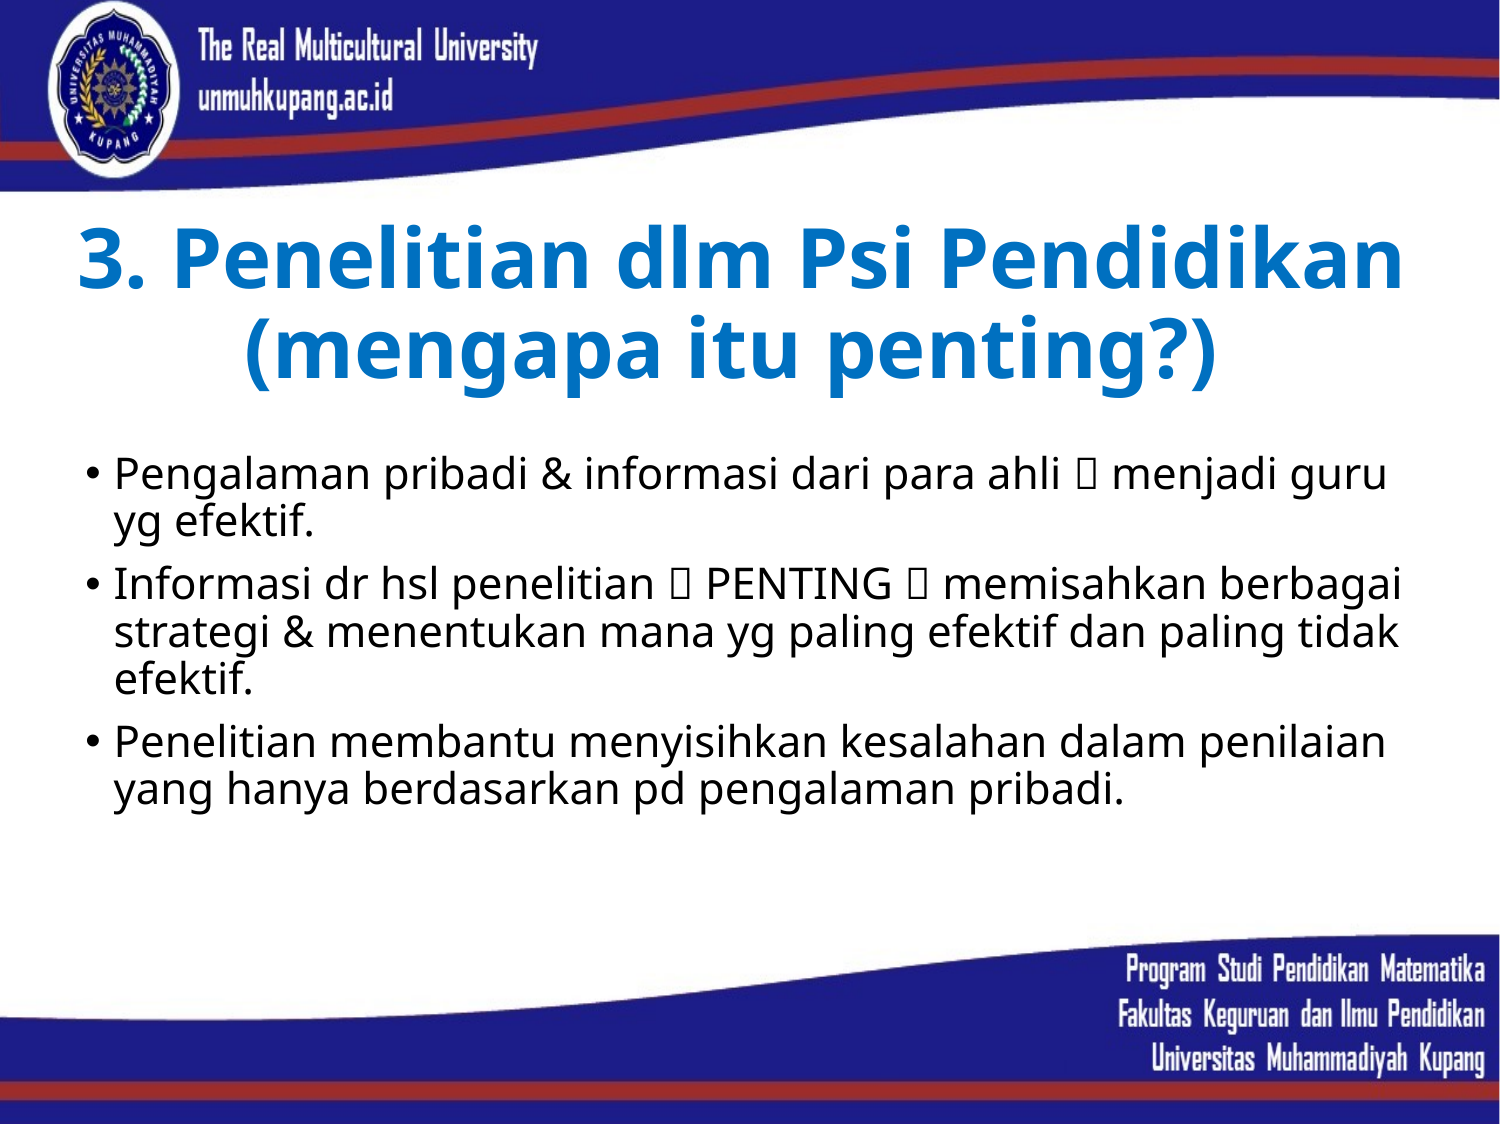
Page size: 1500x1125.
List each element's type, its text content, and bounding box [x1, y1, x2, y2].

title 3. Penelitian dlm Psi Pendidikan (mengapa itu penting?) [46, 184, 1438, 429]
list Pengalaman pribadi & informasi dari para ahli  menjadi guru yg efektif. Informasi dr hsl penelitian  PENTING  memisahkan berbagai strategi & menentukan mana yg paling efektif dan paling tidak efektif. Penelitian membantu menyisihkan kesalahan dalam penilaian yang hanya berdasarkan pd pengalaman pribadi. [70, 444, 1438, 846]
picture [0, 0, 1500, 1124]
